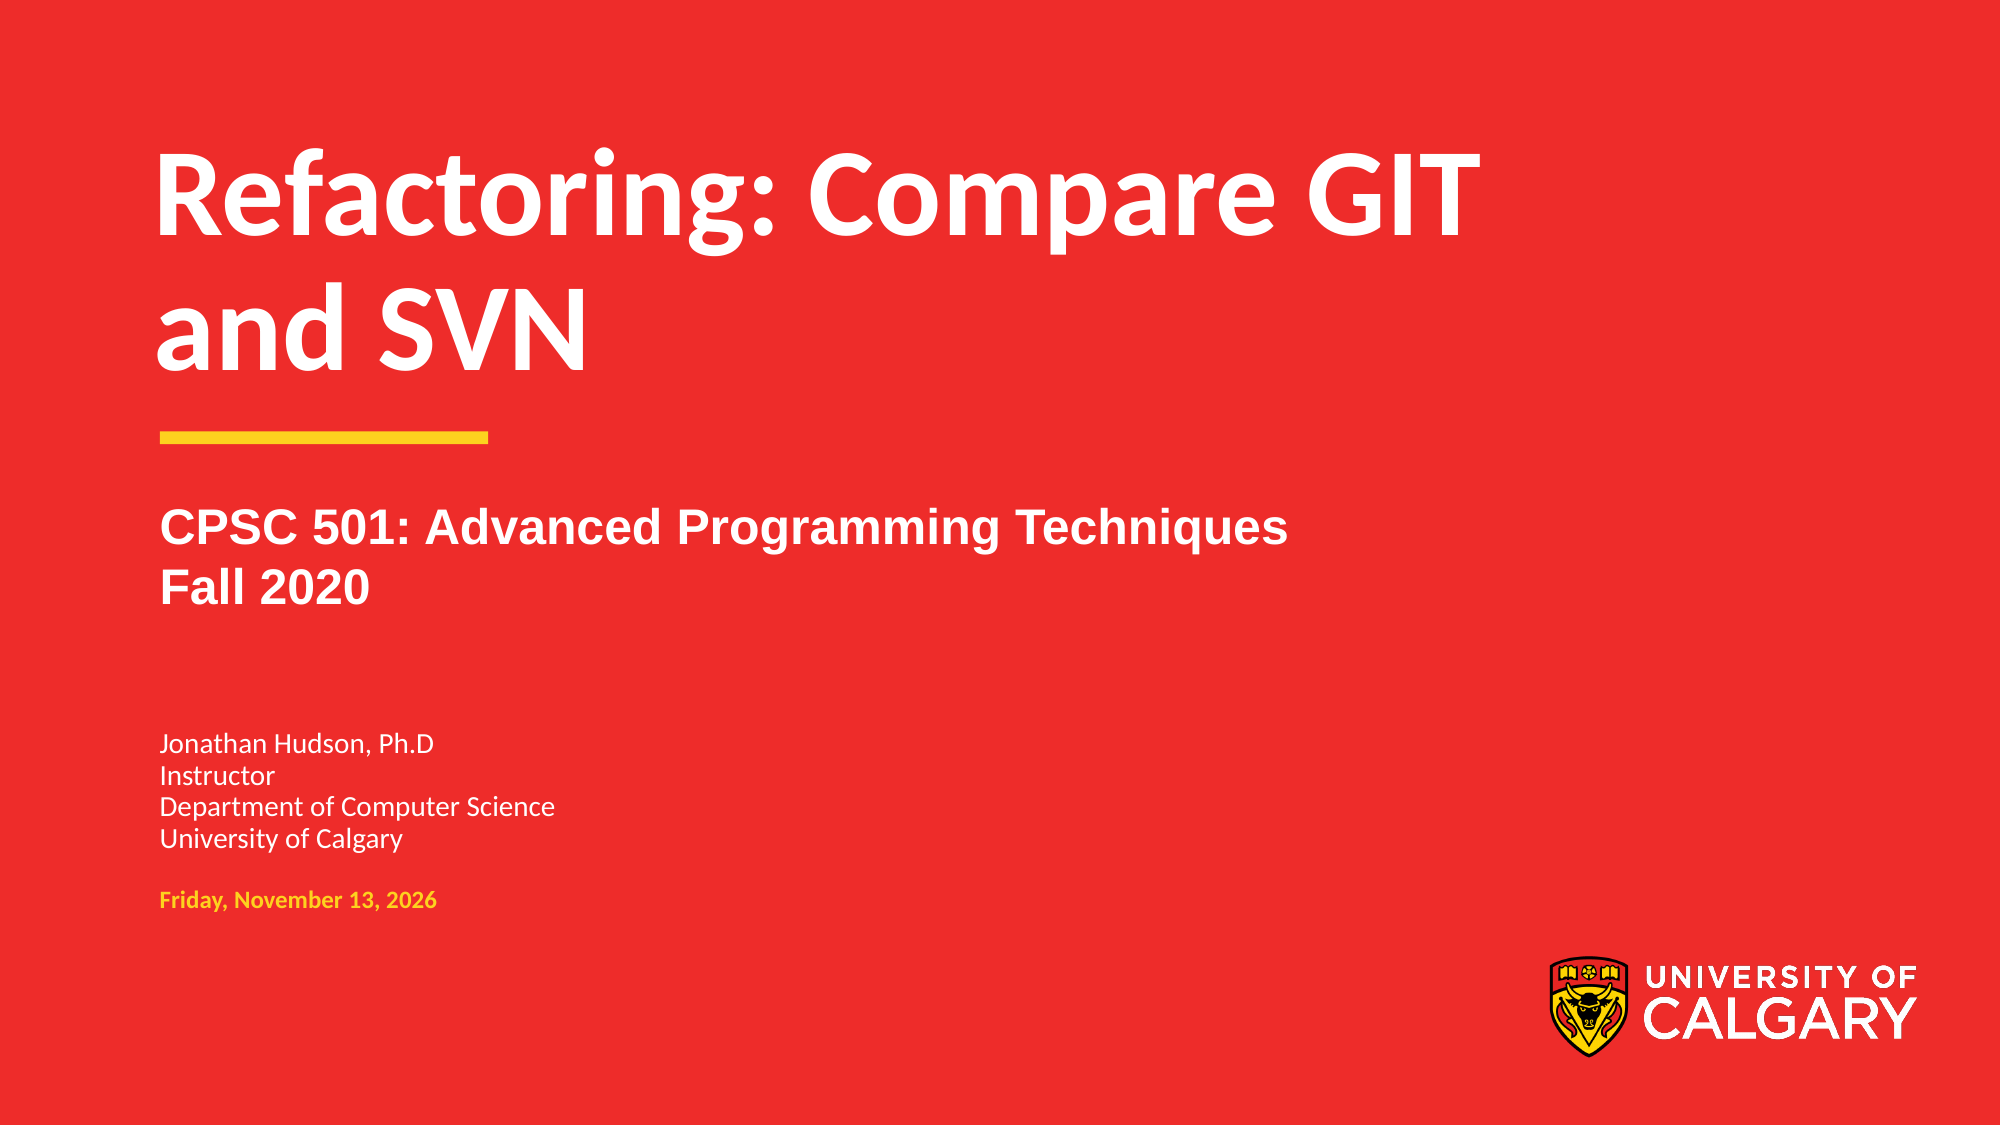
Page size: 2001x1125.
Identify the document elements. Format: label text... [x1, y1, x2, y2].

title Refactoring: Compare GIT and SVN [138, 86, 1639, 405]
list Jonathan Hudson, Ph.D Instructor Department of Computer Science University of Calgary [144, 706, 1366, 862]
list Monday, August 24, 2020 [144, 879, 1366, 923]
subtitle CPSC 501: Advanced Programming Techniques Fall 2020 [144, 486, 1645, 619]
picture [1508, 924, 1958, 1080]
